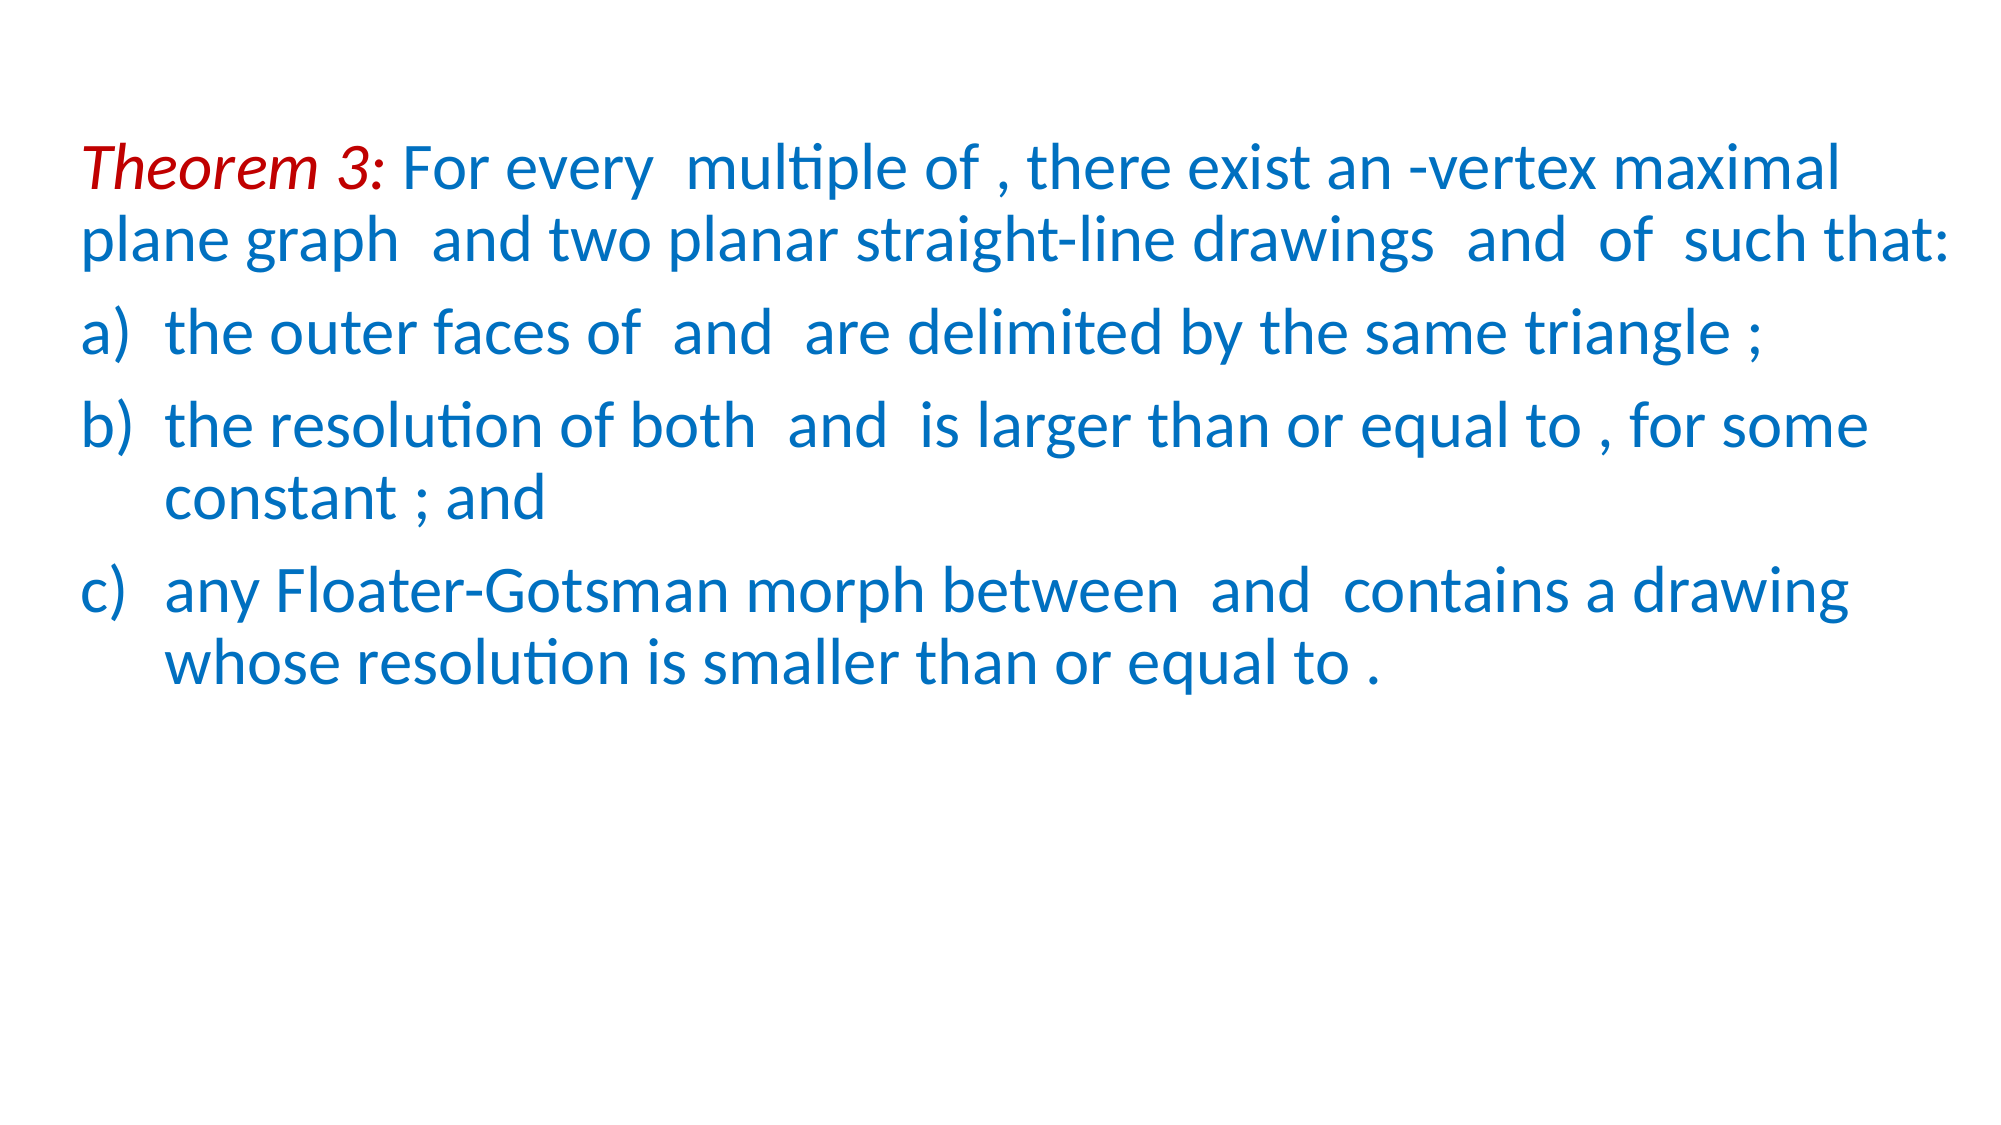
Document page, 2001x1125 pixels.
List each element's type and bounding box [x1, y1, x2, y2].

text_box [98, 405, 929, 532]
